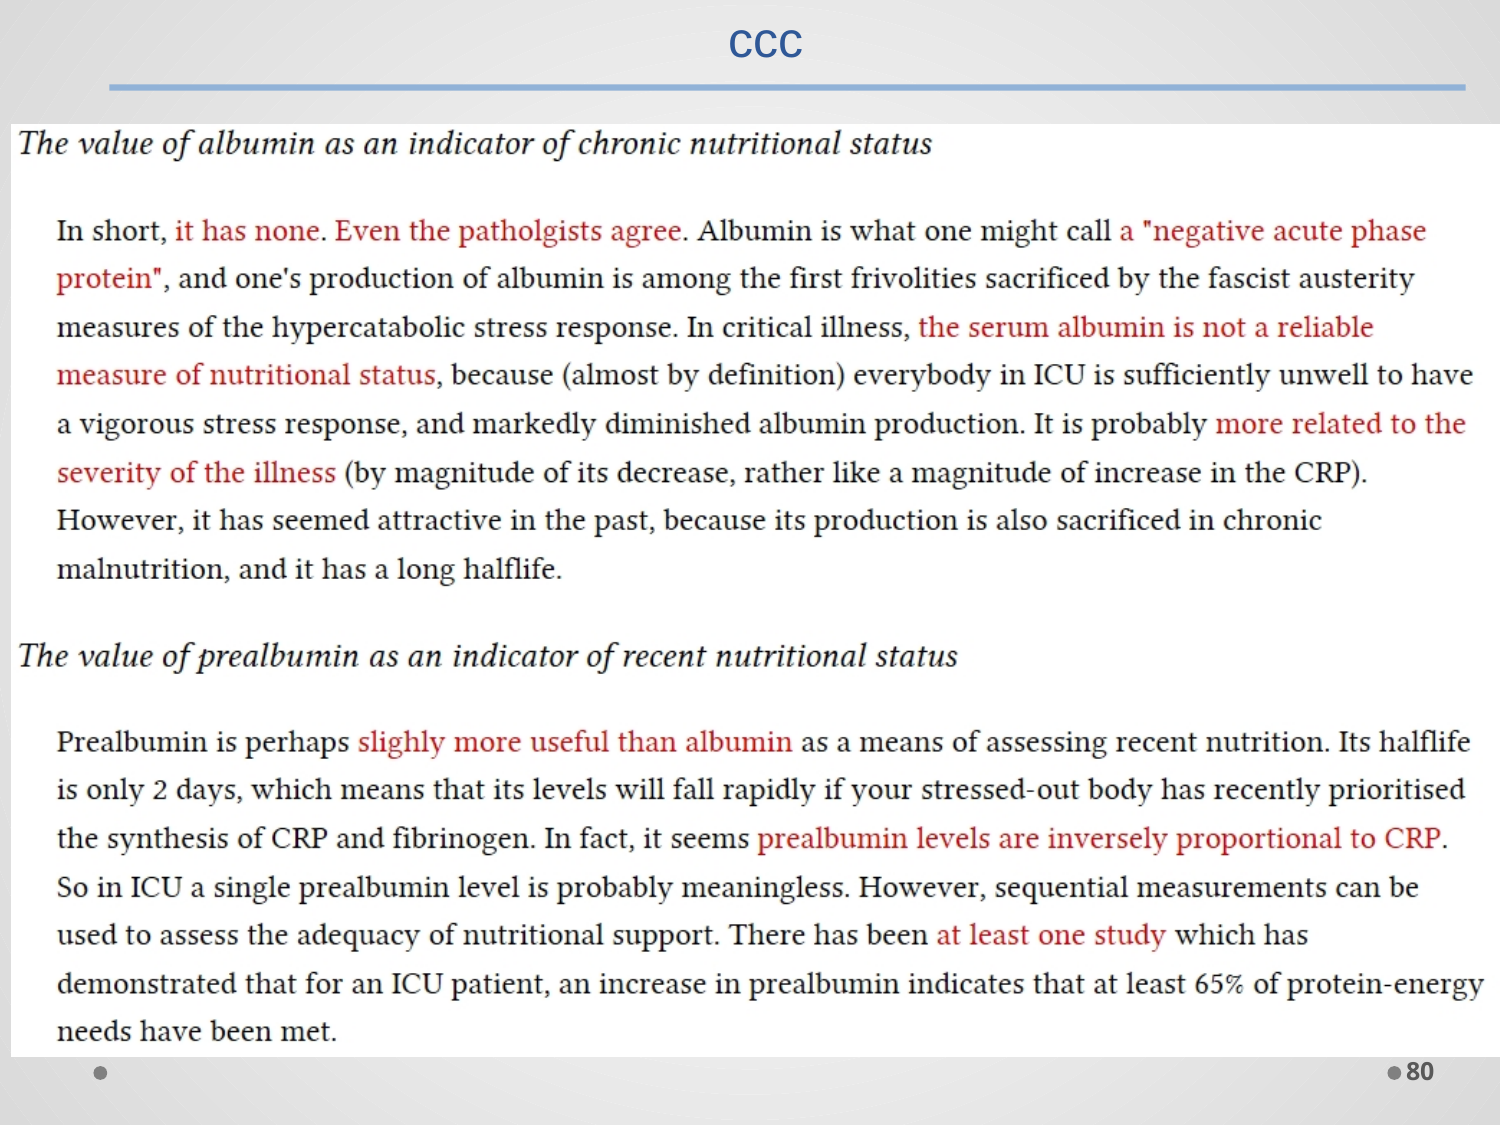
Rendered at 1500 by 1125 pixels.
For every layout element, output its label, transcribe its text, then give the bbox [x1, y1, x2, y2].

text_box 80 [1401, 1064, 1494, 1103]
picture [10, 124, 1500, 1057]
title ccc [85, 43, 1448, 75]
